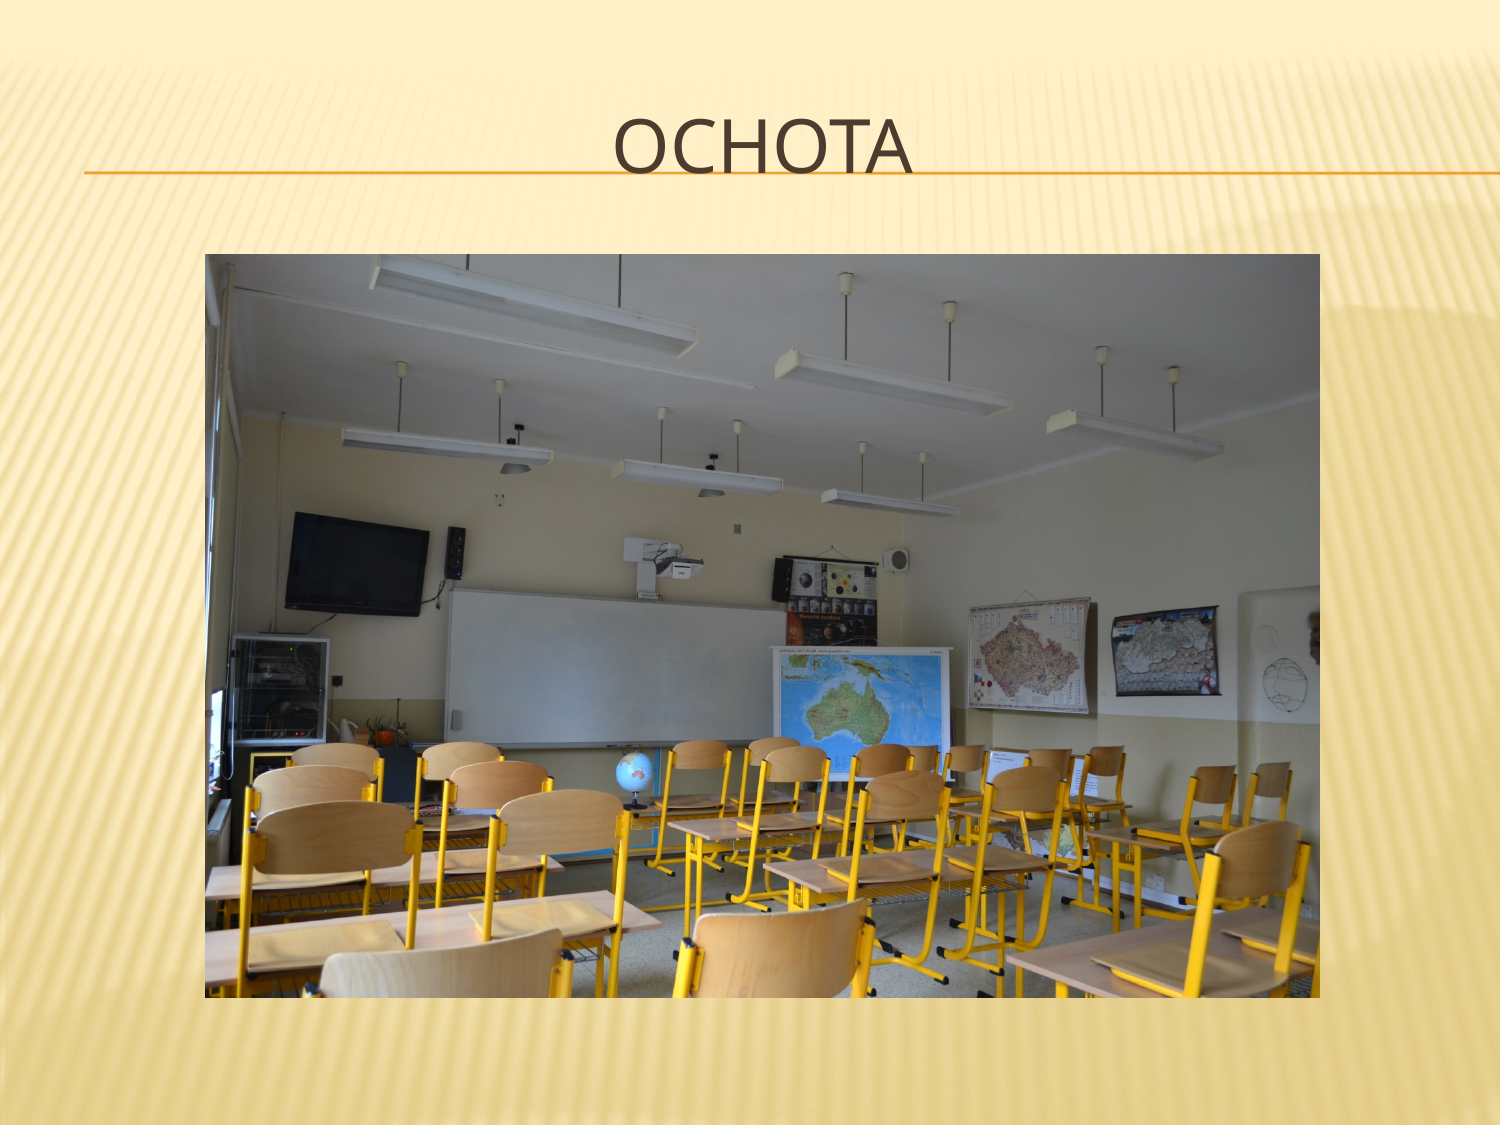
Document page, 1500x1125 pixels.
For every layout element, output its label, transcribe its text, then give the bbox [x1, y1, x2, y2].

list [205, 254, 1320, 998]
title ochota [50, 75, 1475, 213]
